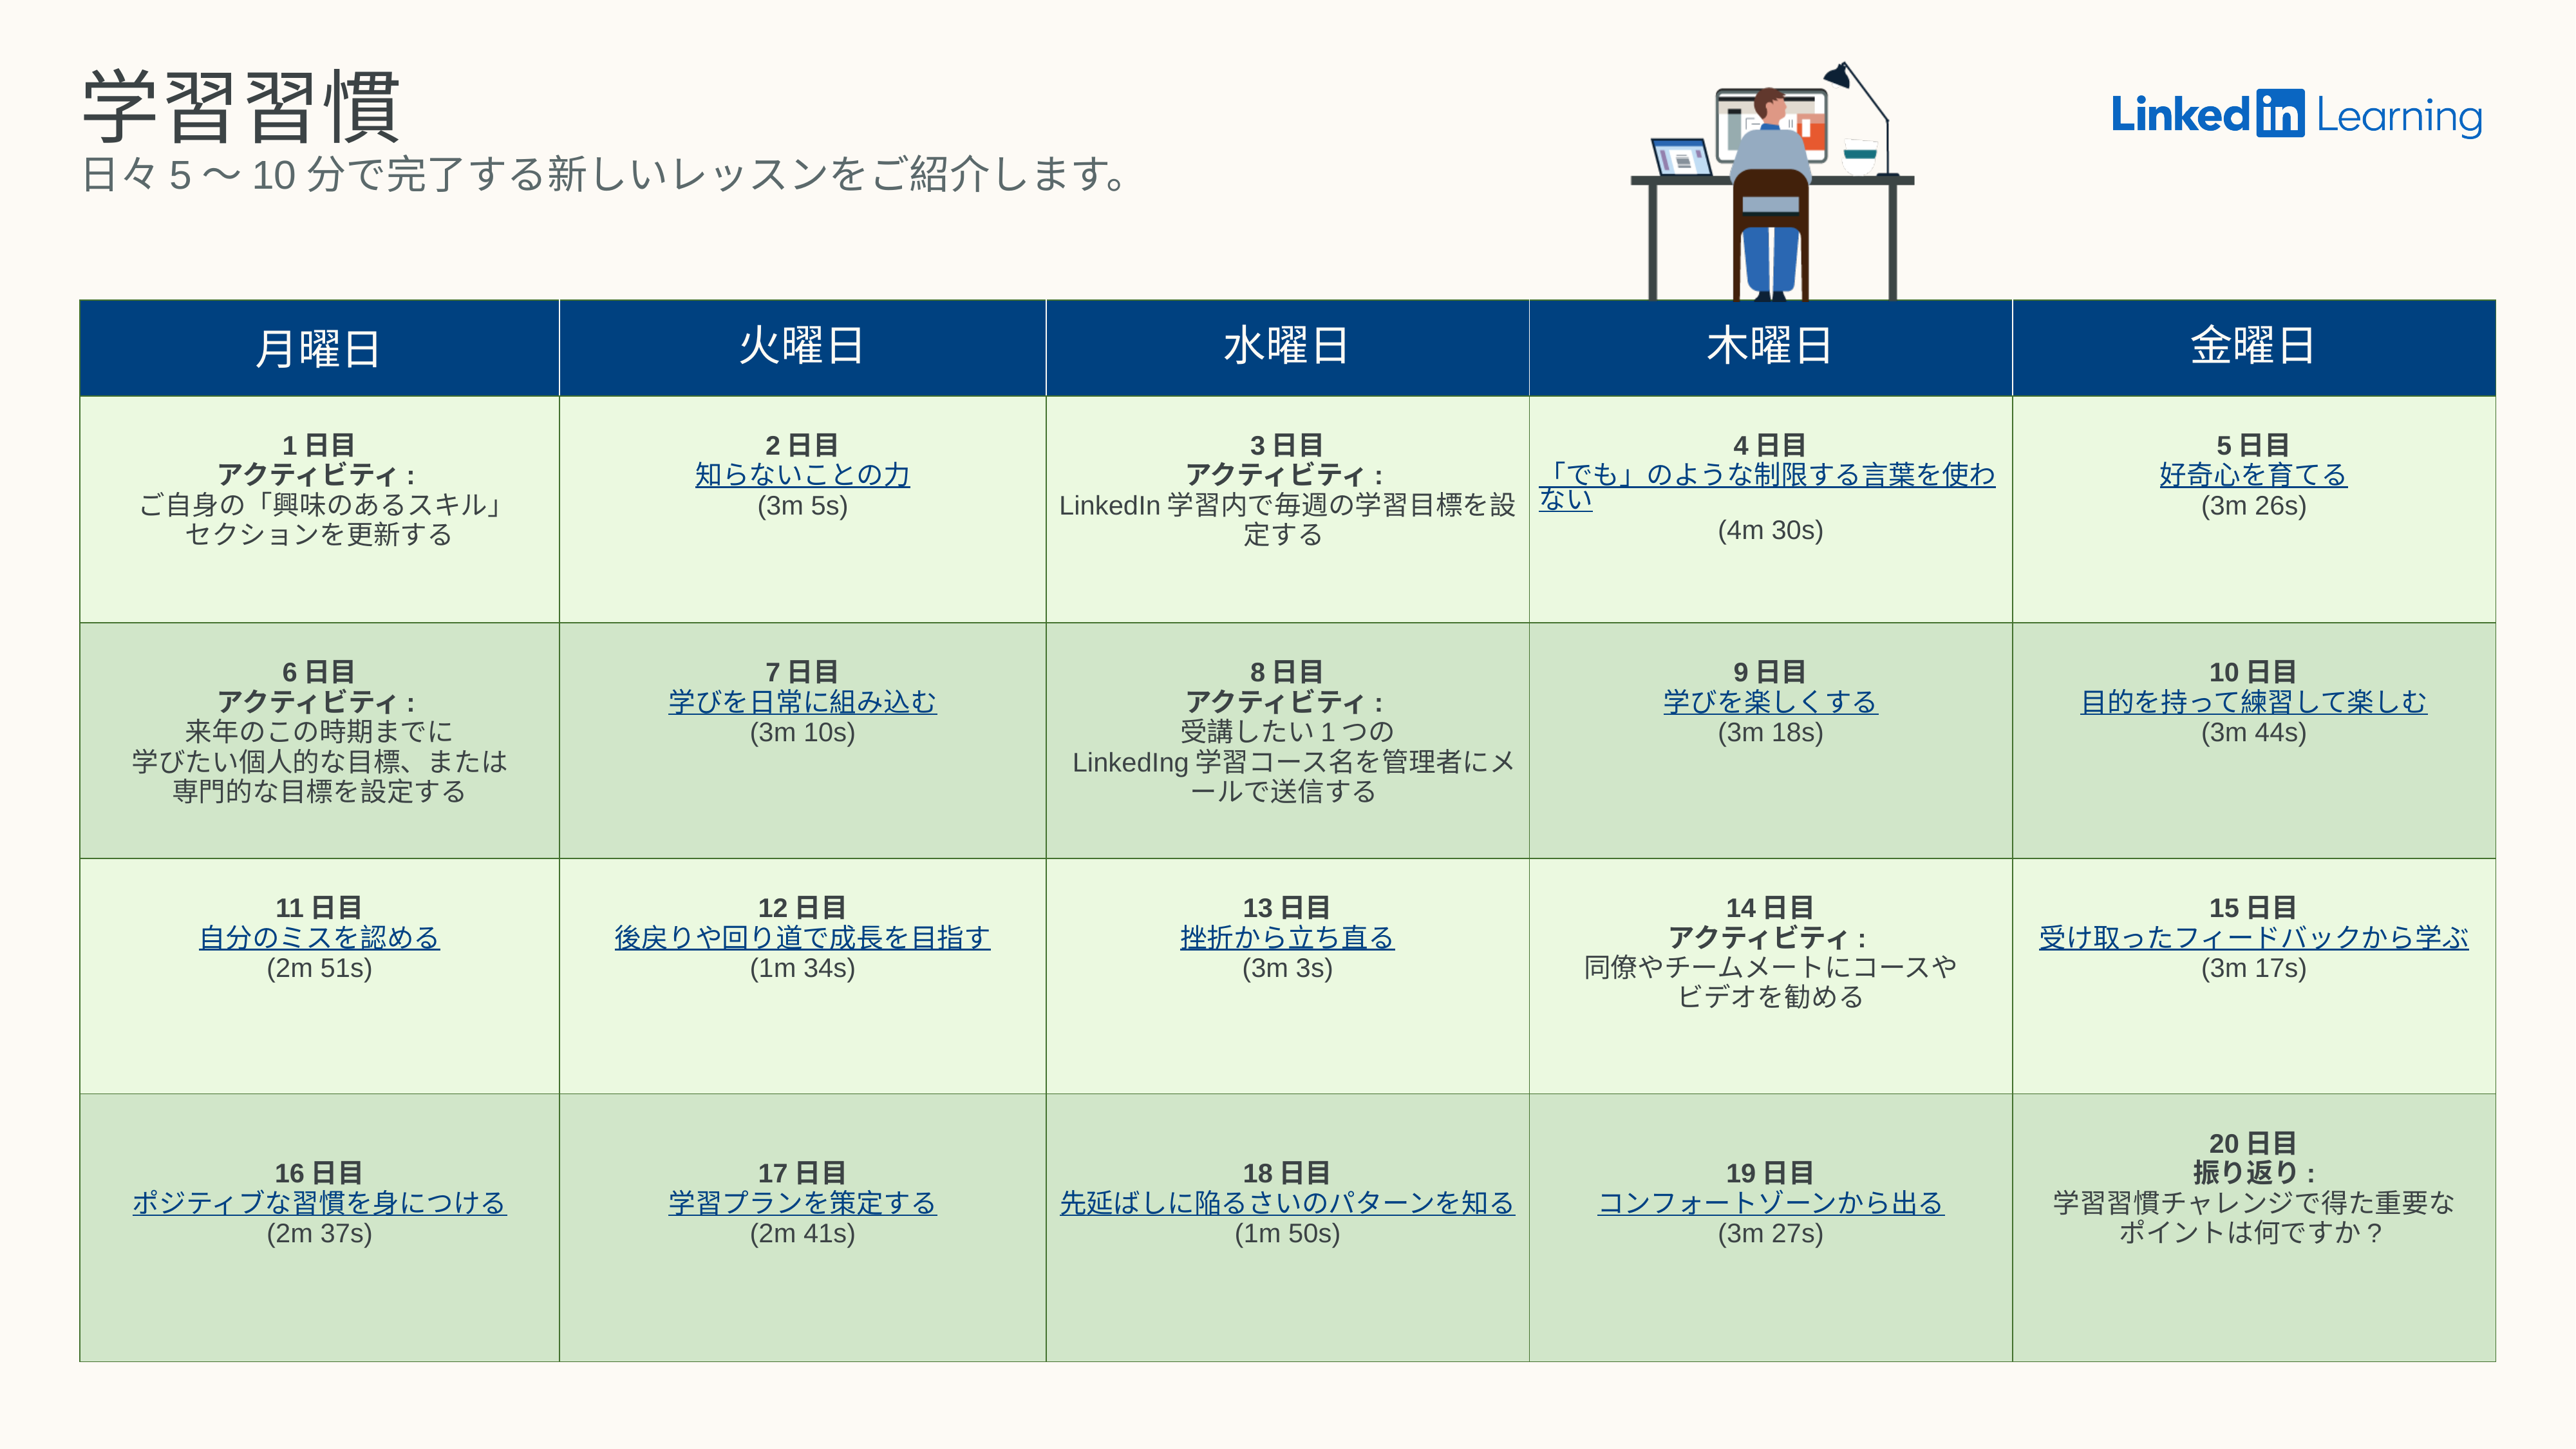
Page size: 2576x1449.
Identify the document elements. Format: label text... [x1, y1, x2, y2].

table_cell 9日目 学びを楽しくする (3m 18s) [1530, 623, 2012, 858]
table_header 火曜日 [560, 301, 1046, 395]
table_cell 3日目 アクティビティ: LinkedIn学習内で毎週の学習目標を設定する [1047, 397, 1529, 622]
table_cell 4日目 「でも」のような制限する言葉を使わない (4m 30s) [1530, 397, 2012, 622]
table_cell 7日目 学びを日常に組み込む (3m 10s) [560, 623, 1046, 858]
table_cell 17日目 学習プランを策定する (2m 41s) [560, 1094, 1046, 1361]
text_box 学習習慣 日々5～10分で完了する新しいレッスンをご紹介します。 [79, 57, 1402, 263]
table_cell 1日目 アクティビティ: ご自身の「興味のあるスキル」 セクションを更新する [80, 397, 559, 622]
table_cell 18日目 先延ばしに陥るさいのパターンを知る (1m 50s) [1047, 1094, 1529, 1361]
table_header 月曜日 [80, 301, 559, 395]
table_cell 8日目 アクティビティ: 受講したい1つの LinkedIng学習コース名を管理者にメールで送信する [1047, 623, 1529, 858]
table_cell 13日目 挫折から立ち直る (3m 3s) [1047, 859, 1529, 1094]
table_header 金曜日 [2013, 301, 2496, 395]
table_cell 19日目 コンフォートゾーンから出る (3m 27s) [1530, 1094, 2012, 1361]
table_cell 20日目 振り返り: 学習習慣チャレンジで得た重要な ポイントは何ですか? [2013, 1094, 2496, 1361]
table_header 木曜日 [1530, 301, 2012, 395]
table_cell 14日目 アクティビティ: 同僚やチームメートにコースや ビデオを勧める [1530, 859, 2012, 1094]
picture [2098, 73, 2496, 153]
table_cell 11日目 自分のミスを認める (2m 51s) [80, 859, 559, 1094]
picture [1406, 20, 1935, 302]
table_cell 5日目 好奇心を育てる (3m 26s) [2013, 397, 2496, 622]
table_header 水曜日 [1047, 301, 1529, 395]
table_cell 15日目 受け取ったフィードバックから学ぶ (3m 17s) [2013, 859, 2496, 1094]
table_cell 10日目 目的を持って練習して楽しむ (3m 44s) [2013, 623, 2496, 858]
table_cell 16日目 ポジティブな習慣を身につける (2m 37s) [80, 1094, 559, 1361]
table_cell 12日目 後戻りや回り道で成長を目指す (1m 34s) [560, 859, 1046, 1094]
table_cell 6日目 アクティビティ: 来年のこの時期までに 学びたい個人的な目標、または 専門的な目標を設定する [80, 623, 559, 858]
table_cell 2日目 知らないことの力 (3m 5s) [560, 397, 1046, 622]
